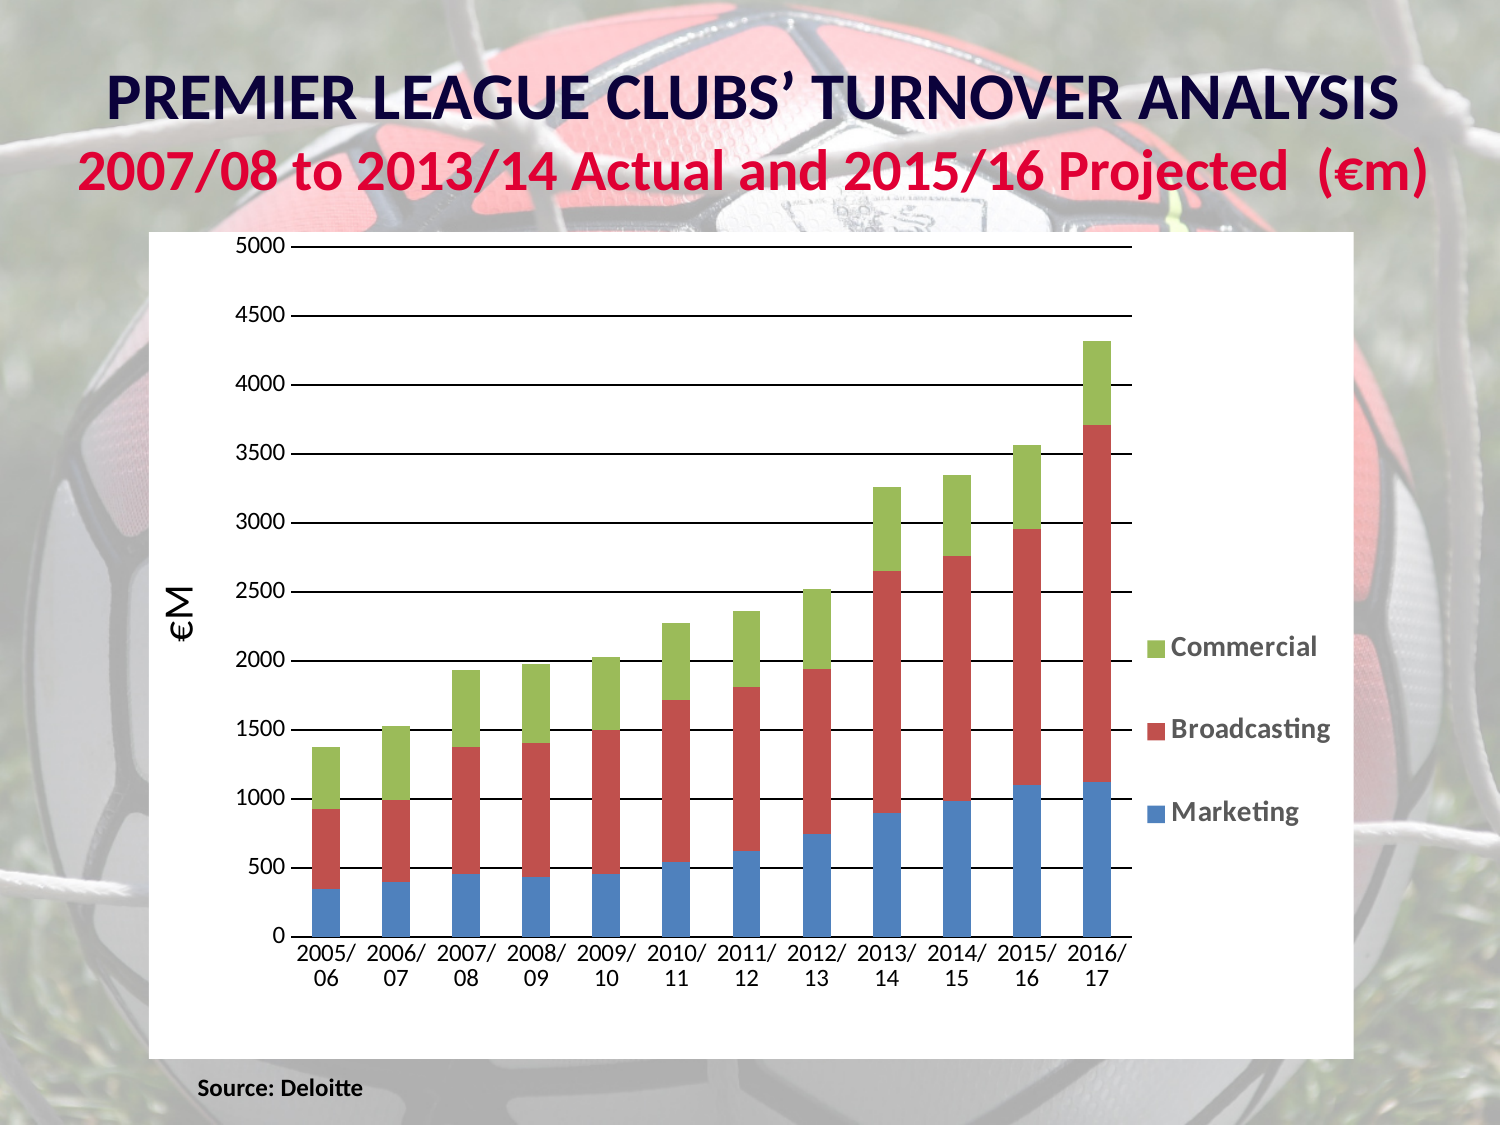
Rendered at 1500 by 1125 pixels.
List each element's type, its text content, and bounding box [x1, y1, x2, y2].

text_box Source: Deloitte [182, 1067, 628, 1109]
picture [0, 0, 1500, 1125]
text_box PREMIER LEAGUE CLUBS’ TURNOVER ANALYSIS 2007/08 to 2013/14 Actual and 2015/16 Projected (€m) [41, 45, 1467, 198]
chart [148, 231, 1354, 1060]
